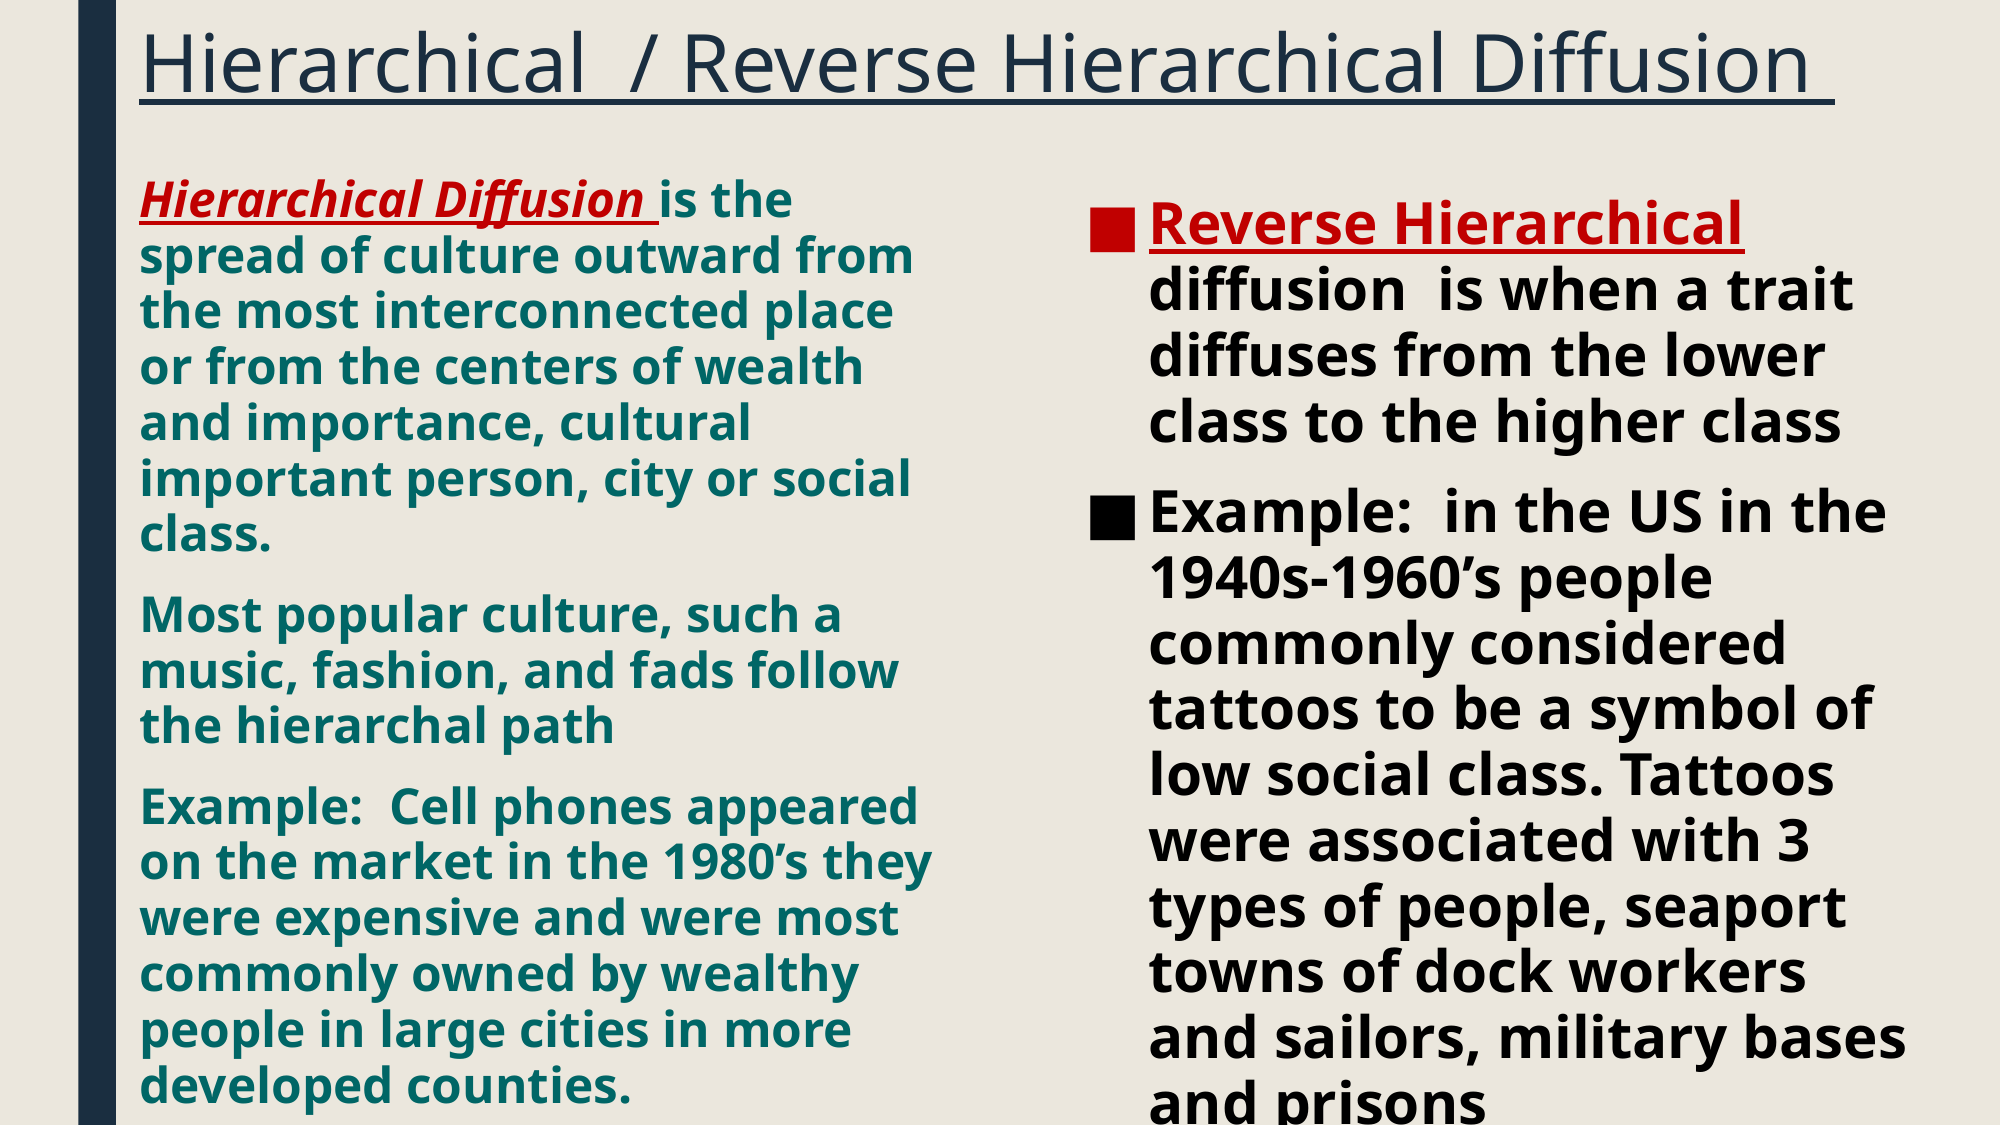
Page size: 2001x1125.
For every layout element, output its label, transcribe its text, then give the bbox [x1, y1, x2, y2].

list Hierarchical Diffusion is the spread of culture outward from the most interconnected place or from the centers of wealth and importance, cultural important person, city or social class. Most popular culture, such a music, fashion, and fads follow the hierarchal path Example: Cell phones appeared on the market in the 1980’s they were expensive and were most commonly owned by wealthy people in large cities in more developed counties. [124, 165, 955, 1125]
title Hierarchical / Reverse Hierarchical Diffusion [124, 16, 1960, 185]
list Reverse Hierarchical diffusion is when a trait diffuses from the lower class to the higher class Example: in the US in the 1940s-1960’s people commonly considered tattoos to be a symbol of low social class. Tattoos were associated with 3 types of people, seaport towns of dock workers and sailors, military bases and prisons [1070, 184, 1939, 1111]
